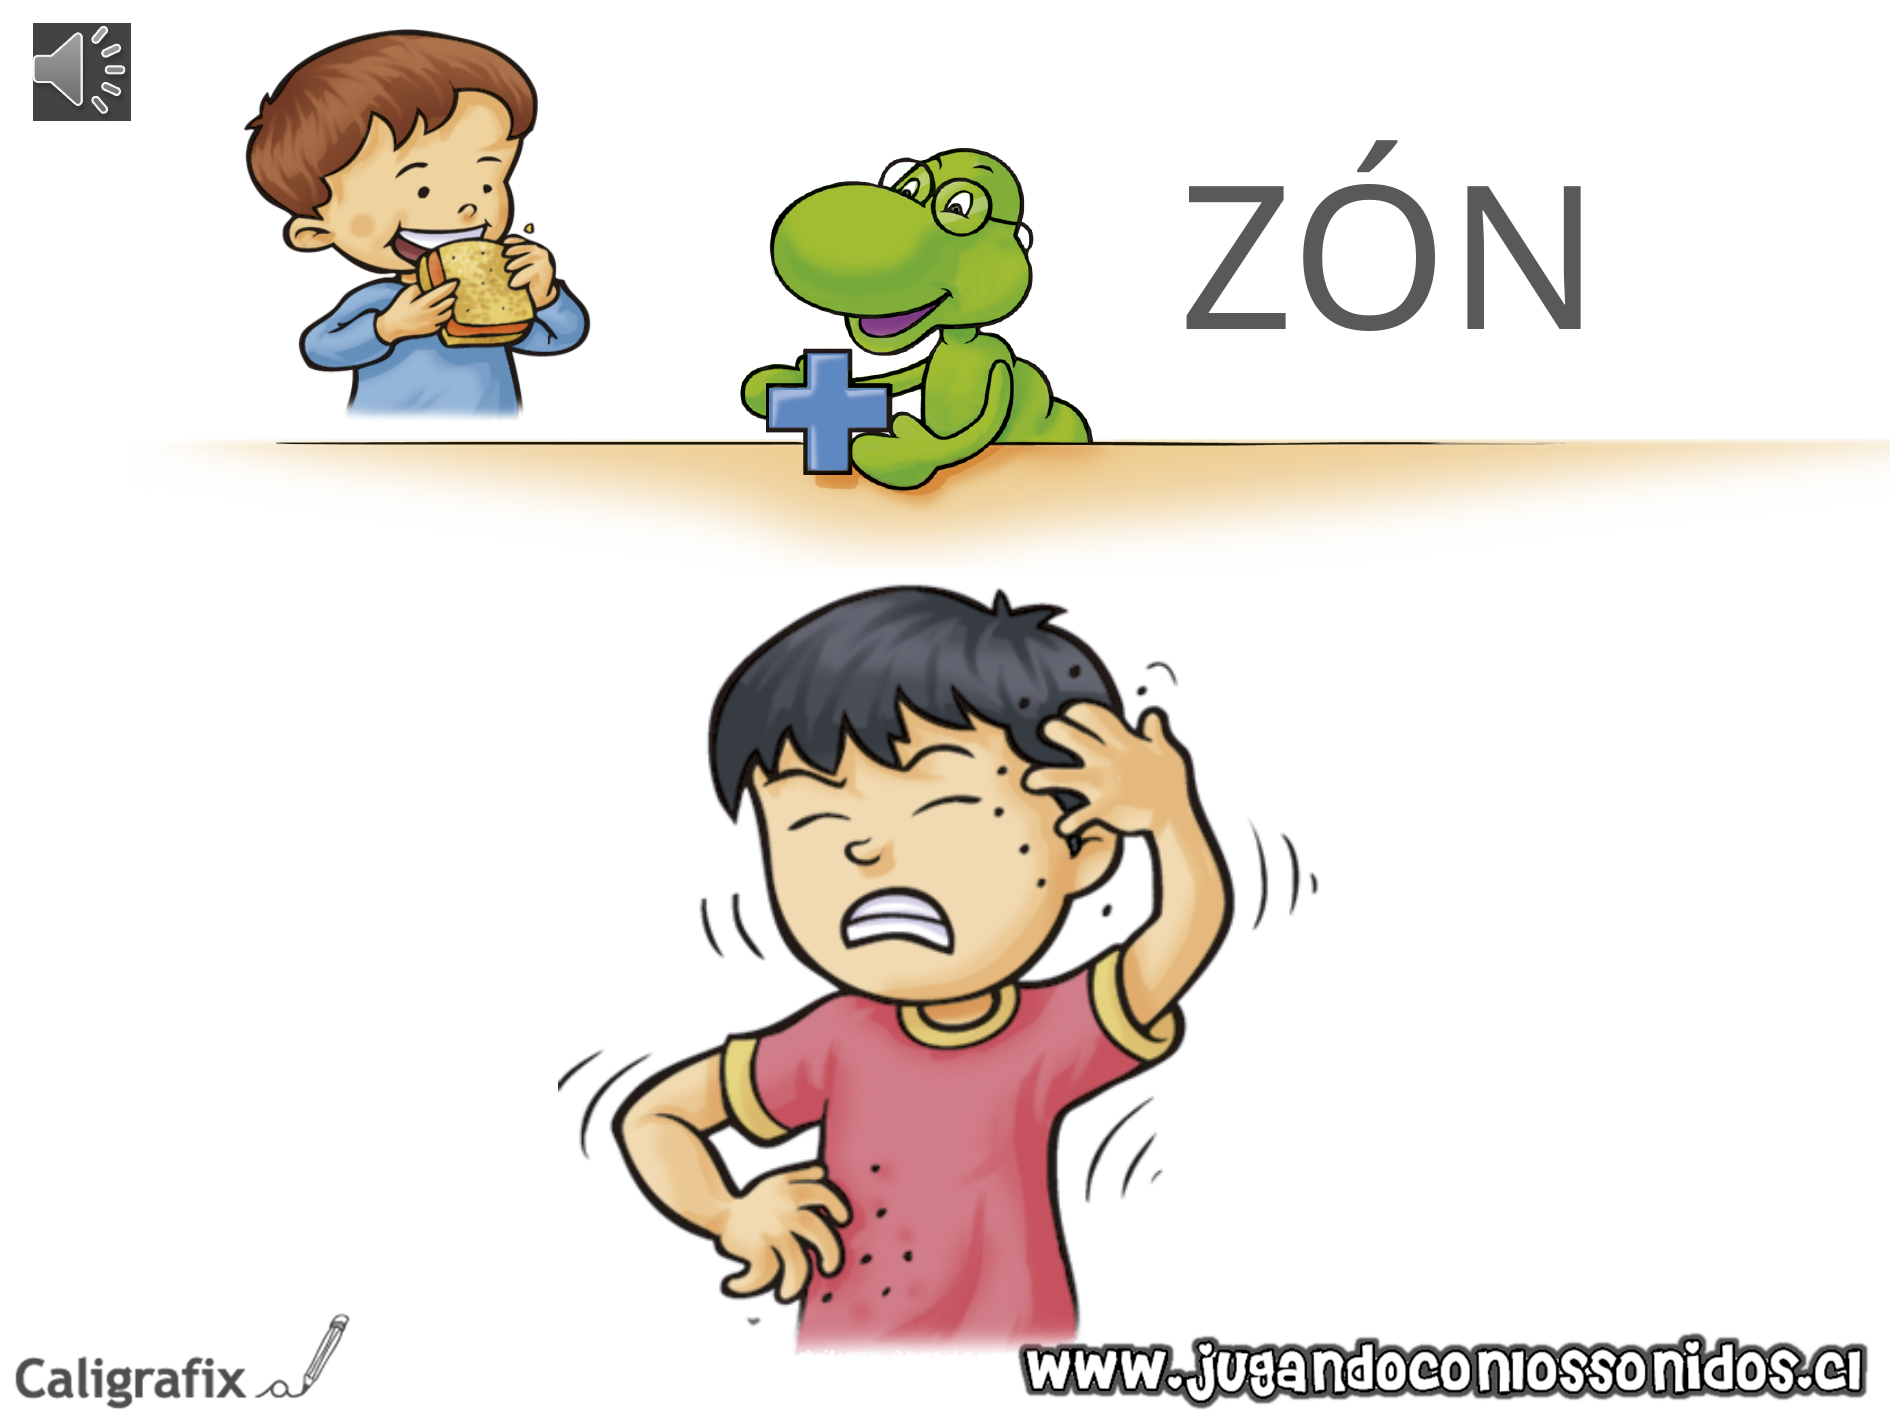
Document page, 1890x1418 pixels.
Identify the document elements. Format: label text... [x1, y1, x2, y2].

picture [0, 0, 1890, 1418]
text_box ZÓN [1164, 122, 1738, 148]
